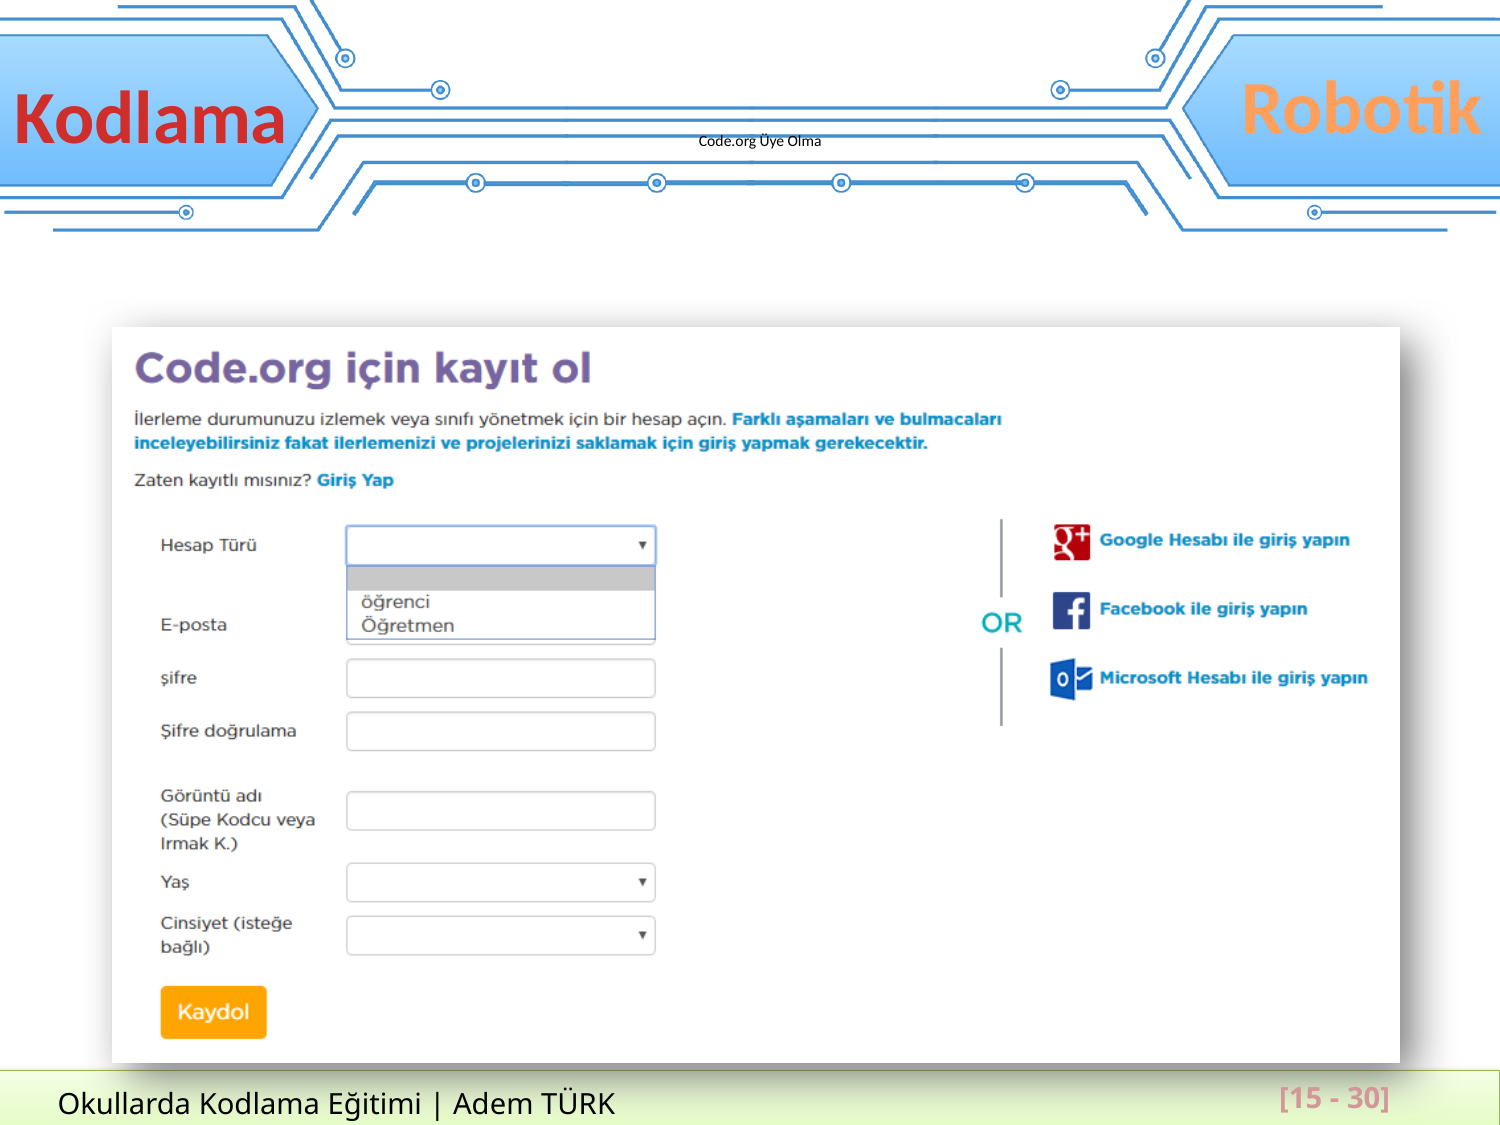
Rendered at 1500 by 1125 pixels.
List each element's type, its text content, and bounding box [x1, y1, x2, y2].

picture [0, 0, 1500, 232]
slide_number [15 - 30] [1210, 1069, 1459, 1125]
picture [111, 327, 1400, 1063]
title Code.org Üye Olma [85, 66, 1436, 159]
